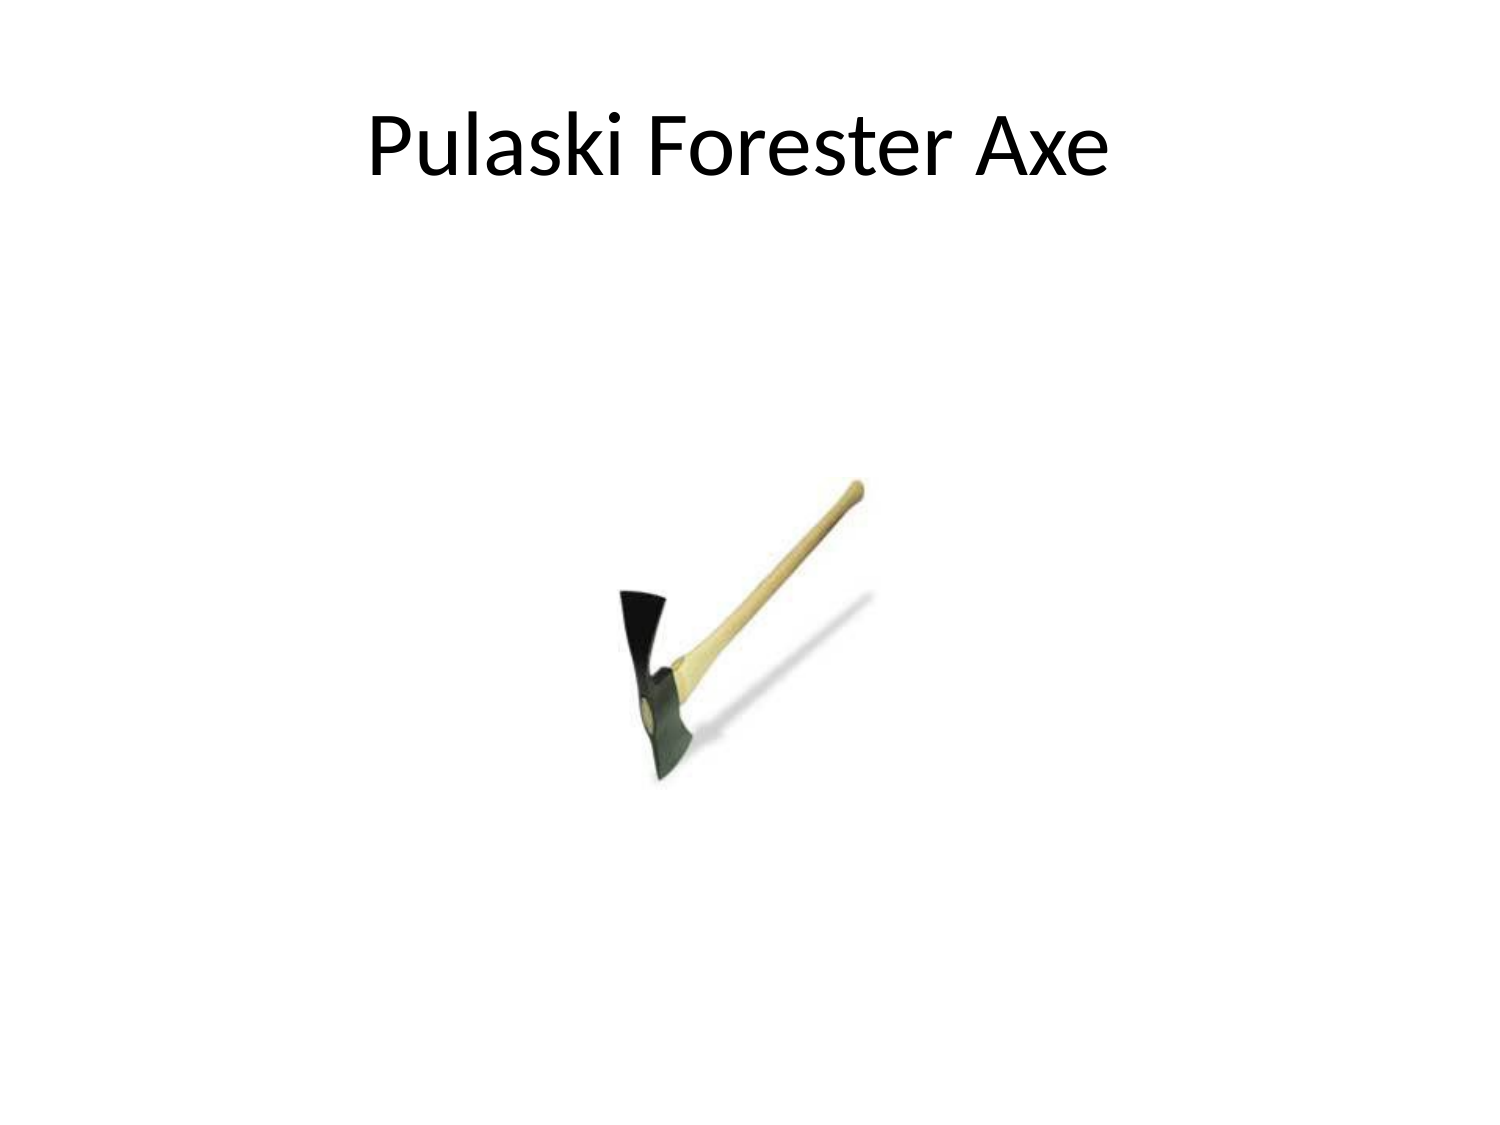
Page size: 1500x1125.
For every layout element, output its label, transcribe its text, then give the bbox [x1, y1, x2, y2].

title Pulaski Forester Axe [75, 45, 1425, 233]
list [592, 477, 908, 791]
